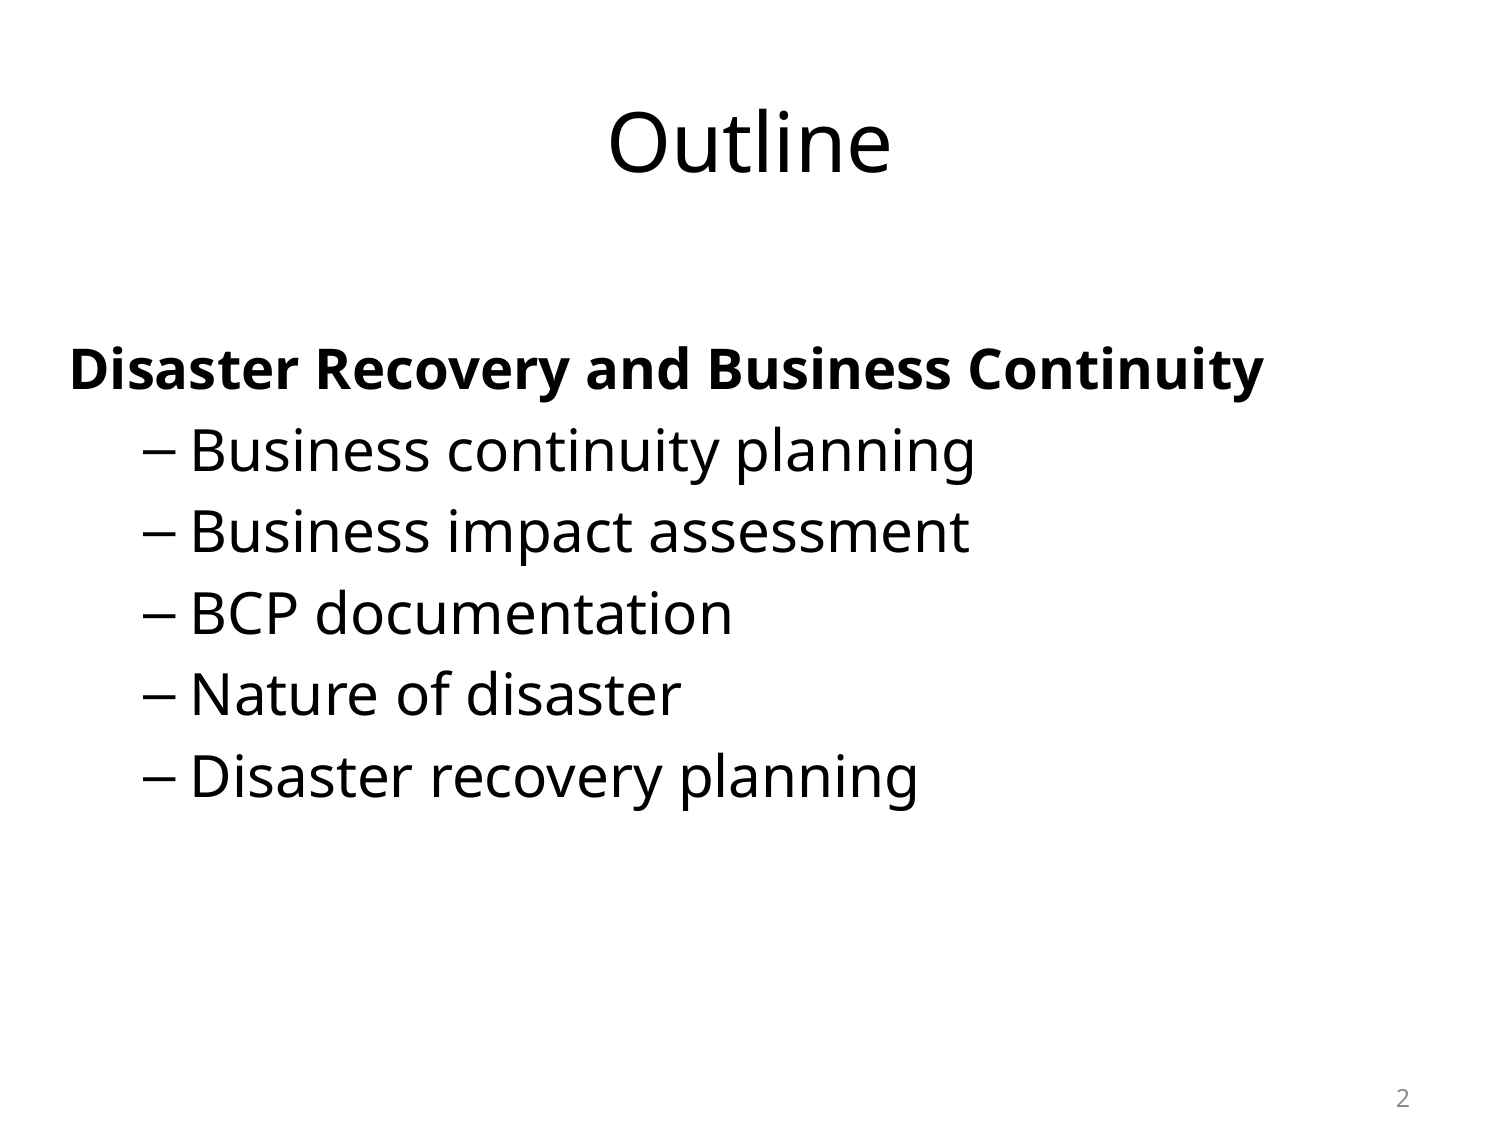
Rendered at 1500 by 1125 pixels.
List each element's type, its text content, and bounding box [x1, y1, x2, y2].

title Outline [75, 45, 1425, 233]
list Disaster Recovery and Business Continuity Business continuity planning Business impact assessment BCP documentation Nature of disaster Disaster recovery planning [53, 275, 1459, 1047]
slide_number 1 [1074, 1069, 1425, 1125]
